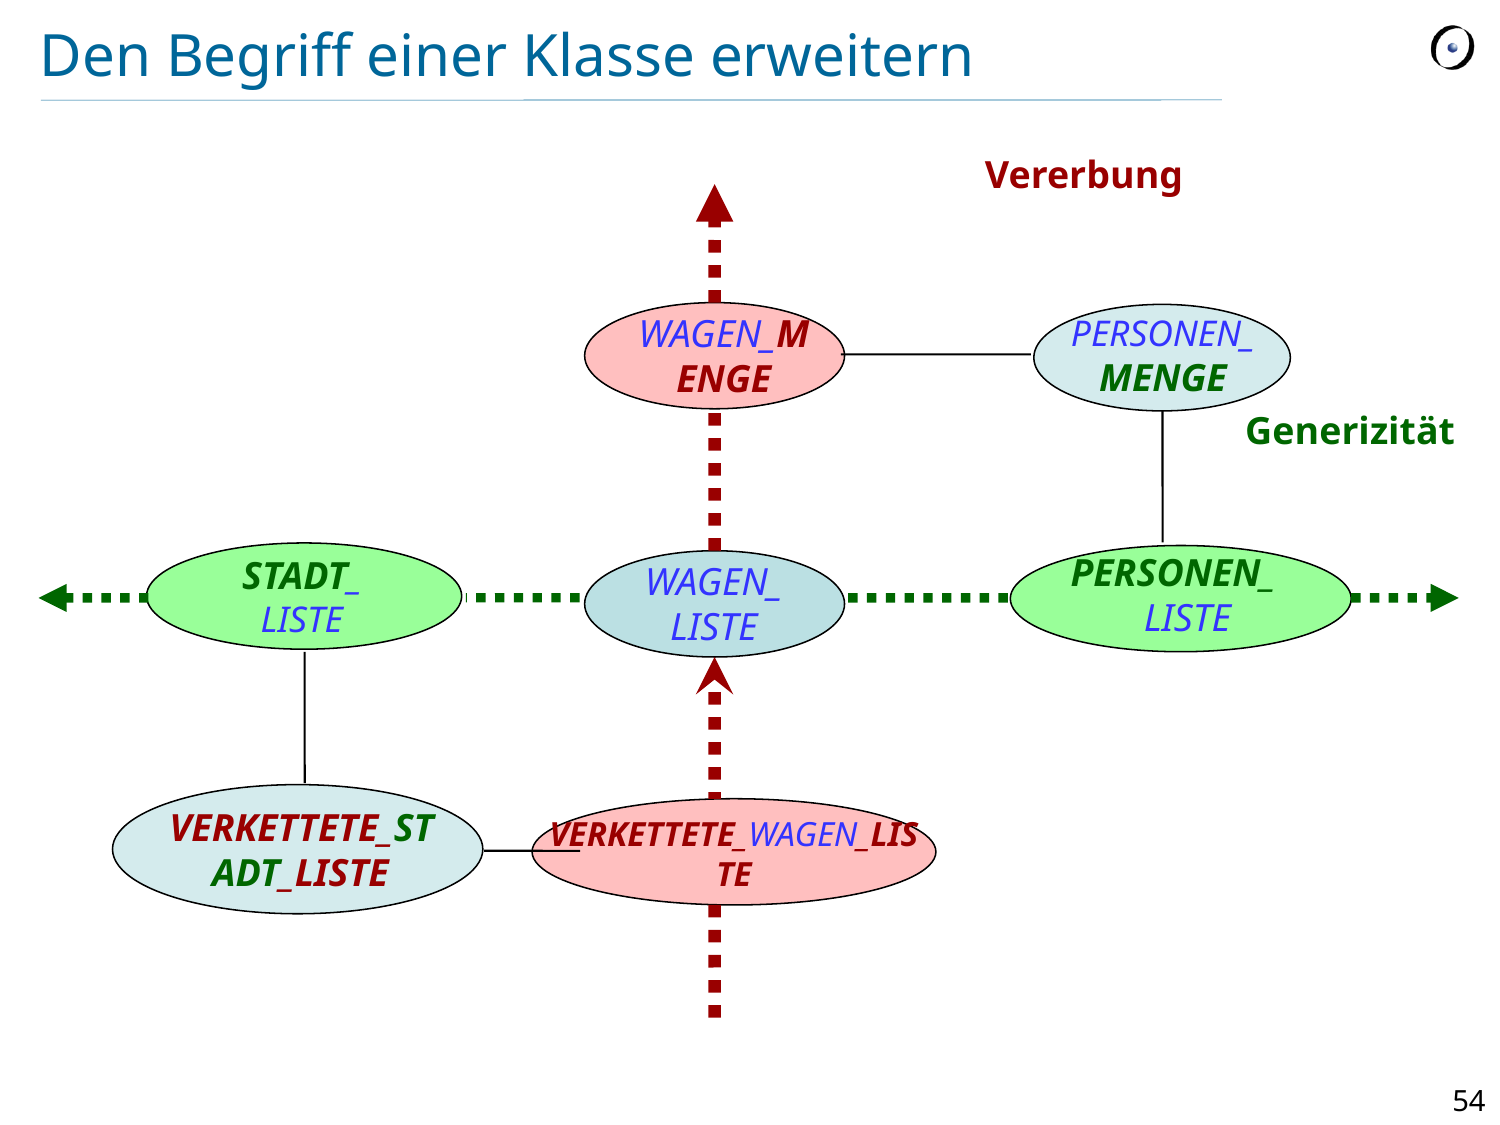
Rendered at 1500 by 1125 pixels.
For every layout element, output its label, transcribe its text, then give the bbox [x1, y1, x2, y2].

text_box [584, 302, 845, 410]
text_box [708, 184, 721, 198]
text_box [38, 591, 53, 605]
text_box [1005, 303, 1321, 412]
text_box [584, 585, 593, 623]
text_box [1446, 591, 1459, 605]
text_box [146, 542, 462, 650]
text_box WAGEN_ LISTE [593, 550, 835, 656]
text_box [835, 583, 845, 624]
text_box Vererbung [961, 143, 1207, 203]
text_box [1010, 541, 1352, 653]
text_box [708, 656, 721, 670]
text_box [531, 798, 937, 906]
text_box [112, 784, 484, 914]
title Den Begriff einer Klasse erweitern [39, 6, 1316, 101]
picture [1429, 20, 1476, 72]
text_box Generizität [1227, 400, 1473, 460]
